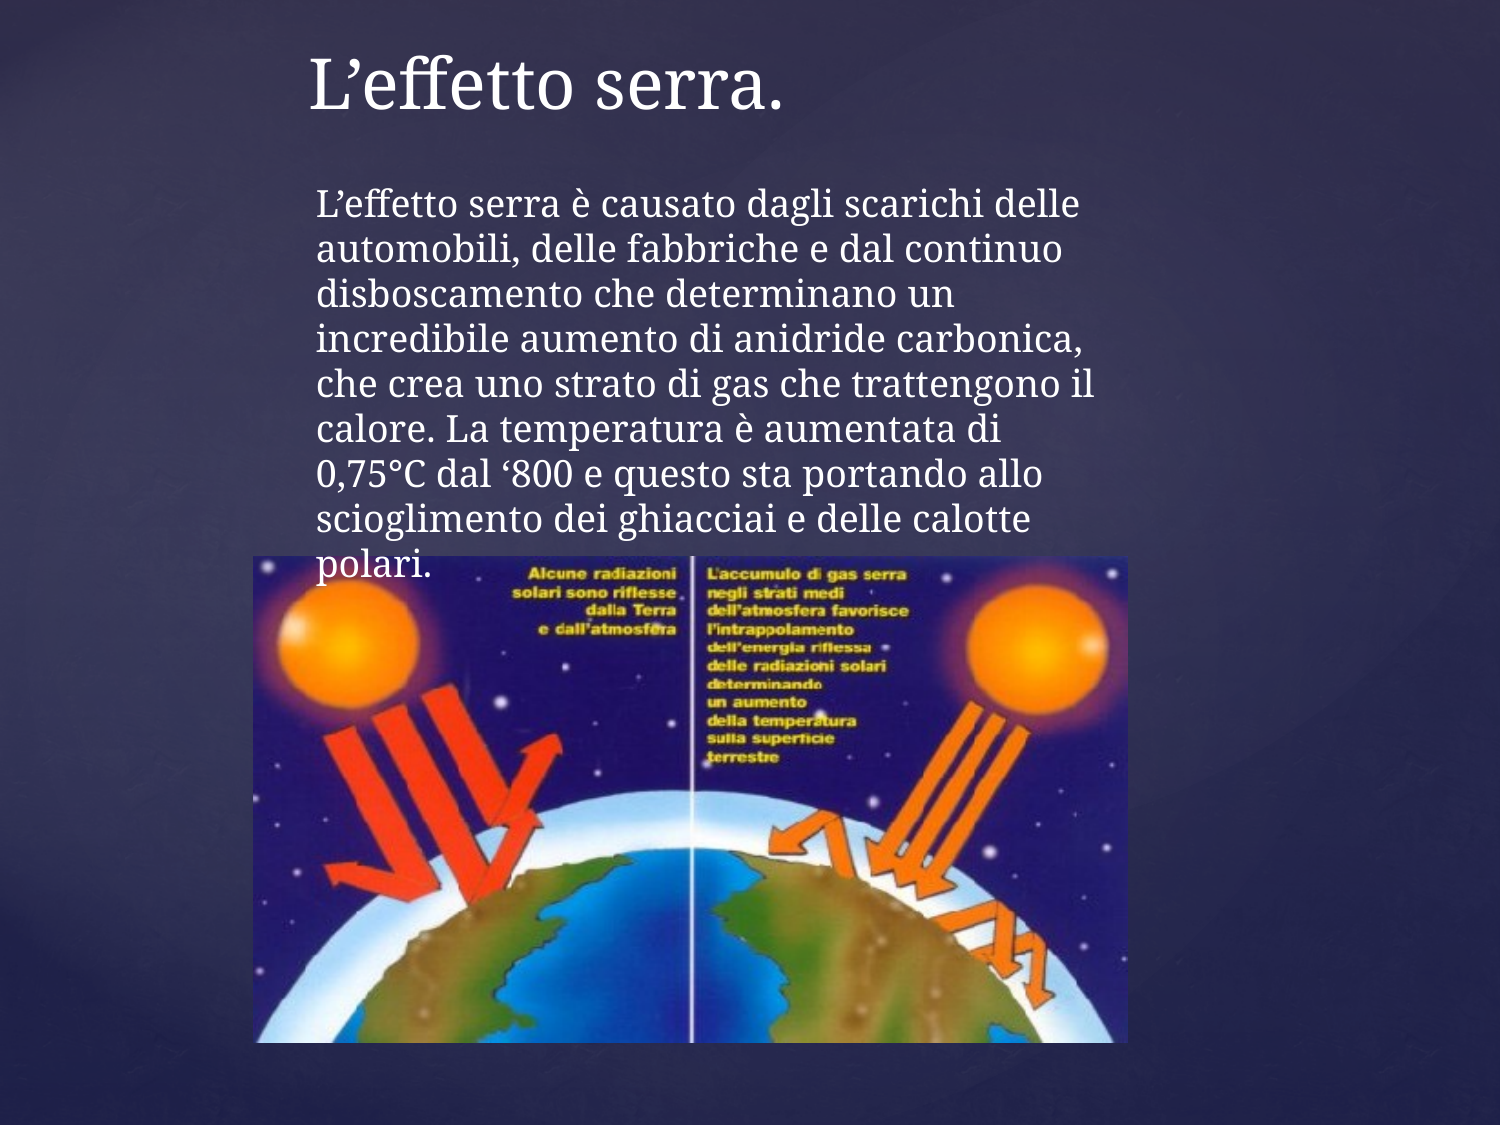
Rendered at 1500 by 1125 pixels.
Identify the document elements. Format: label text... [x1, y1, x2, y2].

title L’effetto serra. [293, 31, 1500, 132]
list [253, 556, 1129, 1044]
text_box L’effetto serra è causato dagli scarichi delle automobili, delle fabbriche e dal continuo disboscamento che determinano un incredibile aumento di anidride carbonica, che crea uno strato di gas che trattengono il calore. La temperatura è aumentata di 0,75°C dal ‘800 e questo sta portando allo scioglimento dei ghiacciai e delle calotte polari. [301, 172, 1128, 553]
